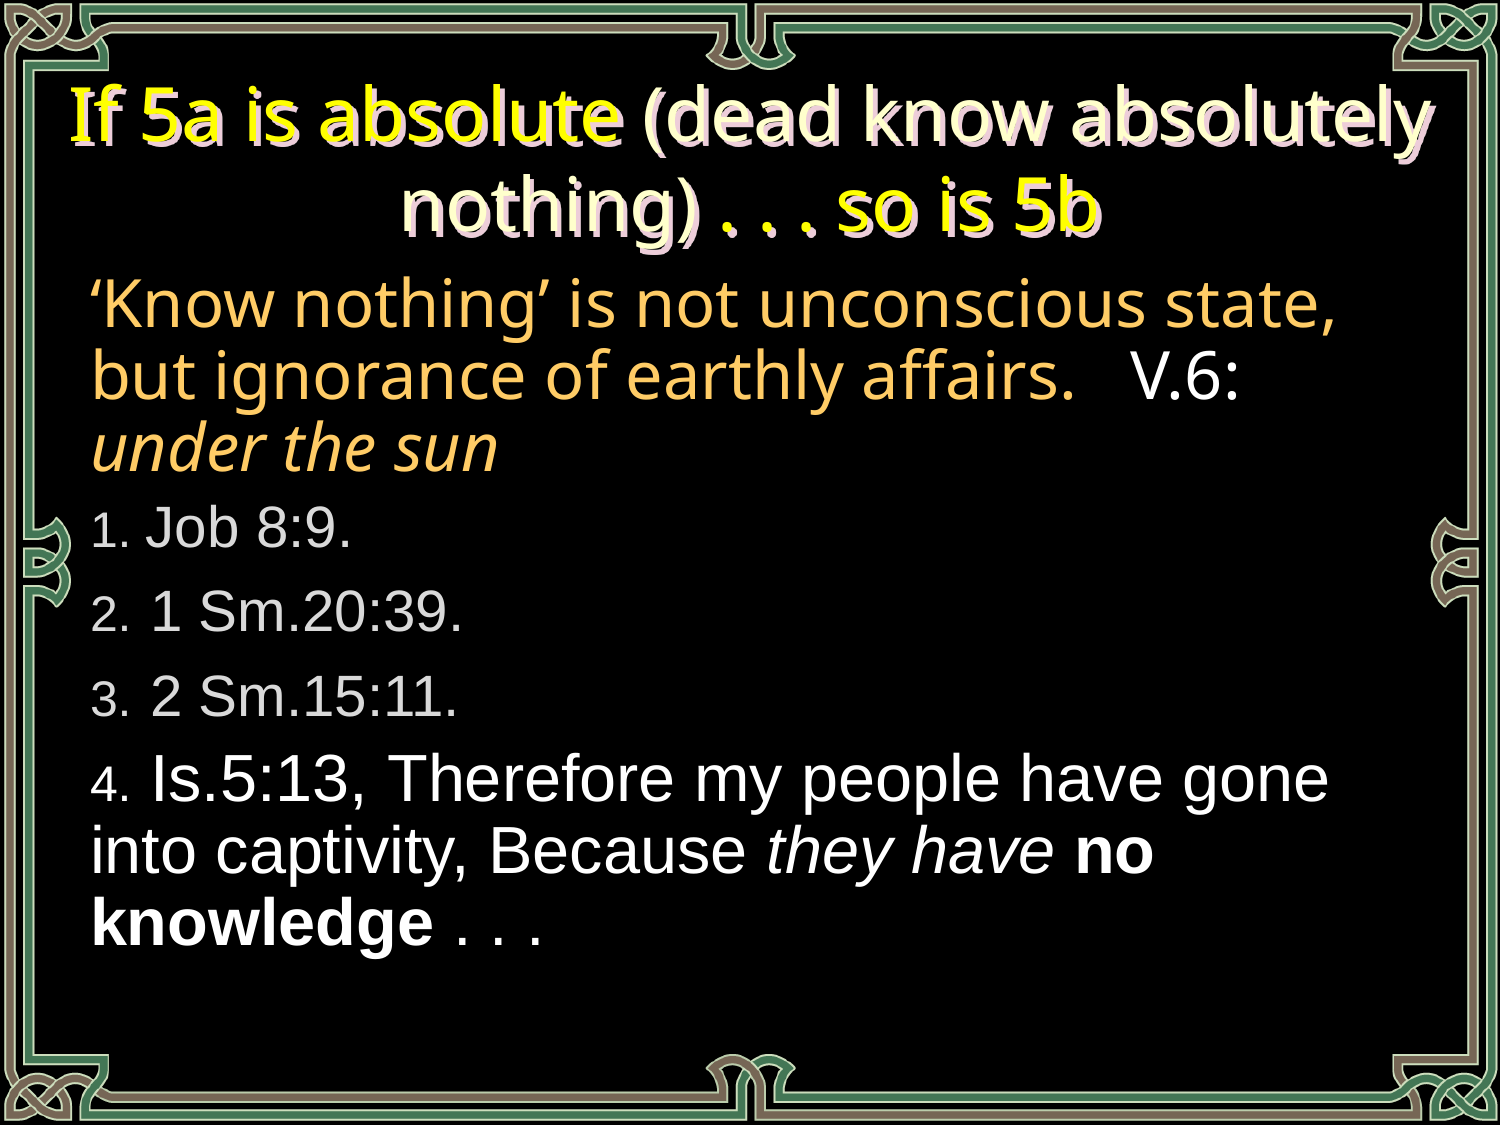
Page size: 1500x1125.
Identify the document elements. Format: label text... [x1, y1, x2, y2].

list ‘Know nothing’ is not unconscious state, but ignorance of earthly affairs. V.6: under the sun 1. Job 8:9. 2. 1 Sm.20:39. 3. 2 Sm.15:11. 4. Is.5:13, Therefore my people have gone into captivity, Because they have no knowledge . . . [75, 262, 1425, 1050]
picture [0, 0, 1500, 1125]
title If 5a is absolute (dead know absolutely nothing) . . . so is 5b [37, 62, 1463, 250]
